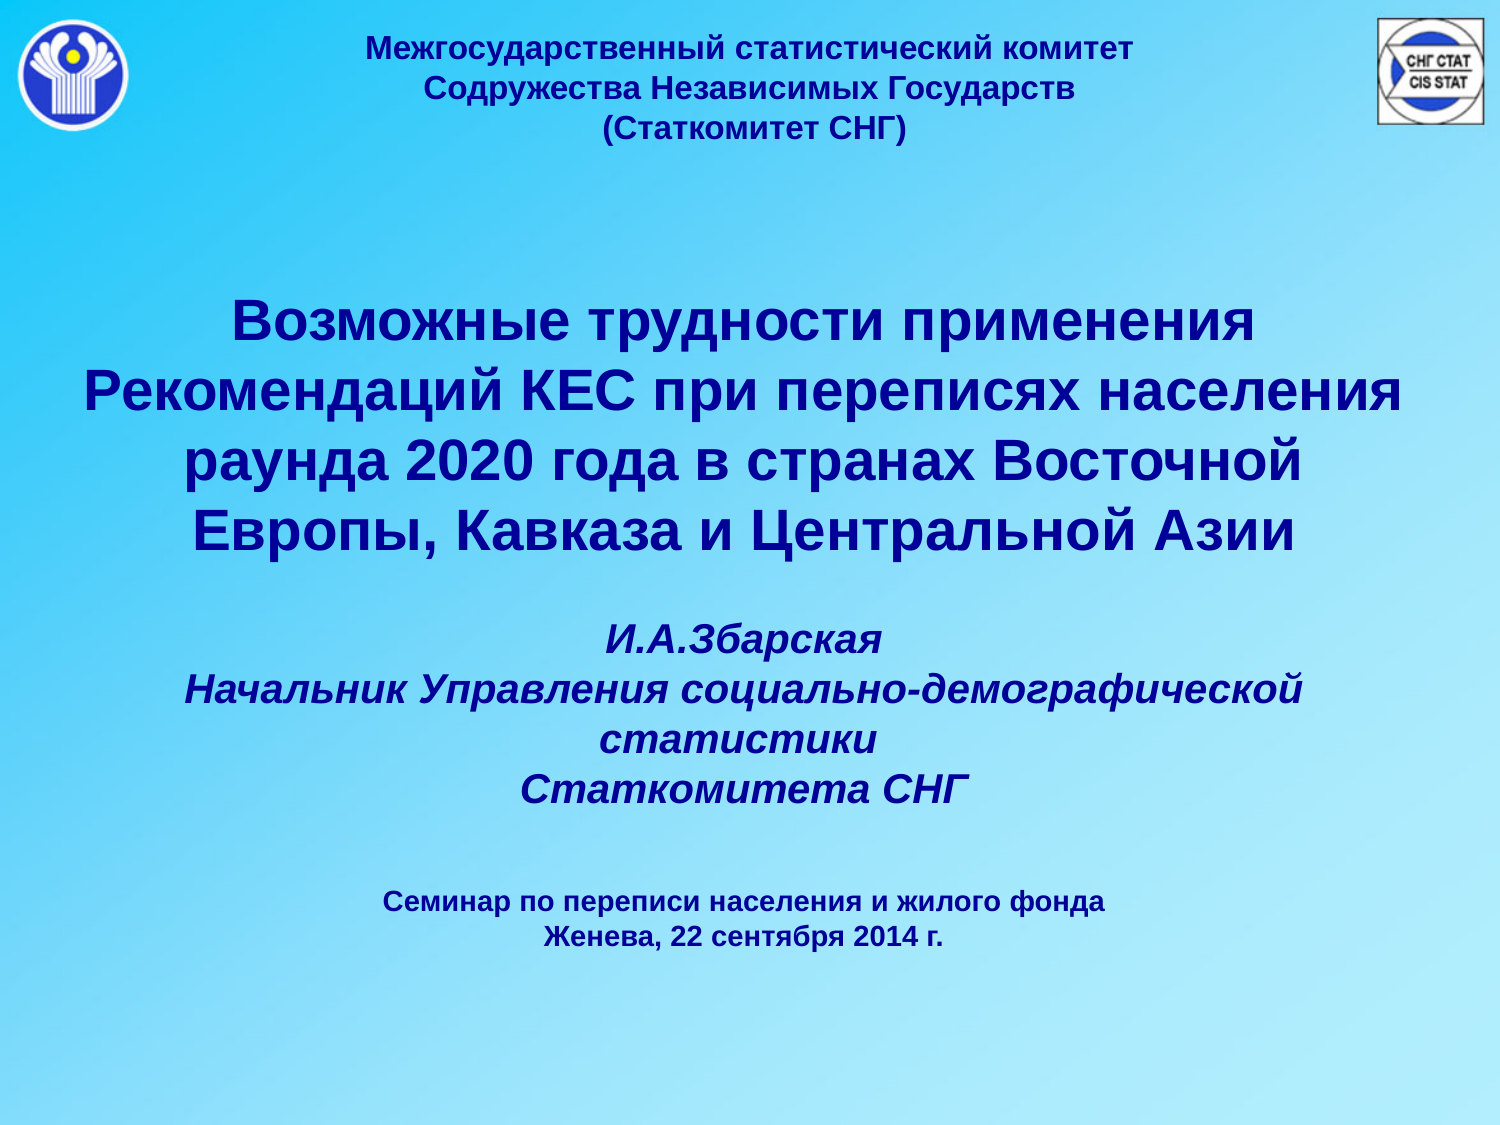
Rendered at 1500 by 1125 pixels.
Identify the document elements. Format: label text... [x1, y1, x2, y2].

picture [0, 0, 1500, 1125]
text_box Возможные трудности применения Рекомендаций КЕС при переписях населения раунда 2020 года в странах Восточной Европы, Кавказа и Центральной Азии И.А.Збарская Начальник Управления социально-демографической статистики Статкомитета СНГ Семинар по переписи населения и жилого фонда Женева, 22 сентября 2014 г. [53, 184, 1436, 1059]
text_box Межгосударственный статистический комитет Содружества Независимых Государств (Статкомитет СНГ) [194, 19, 1306, 161]
